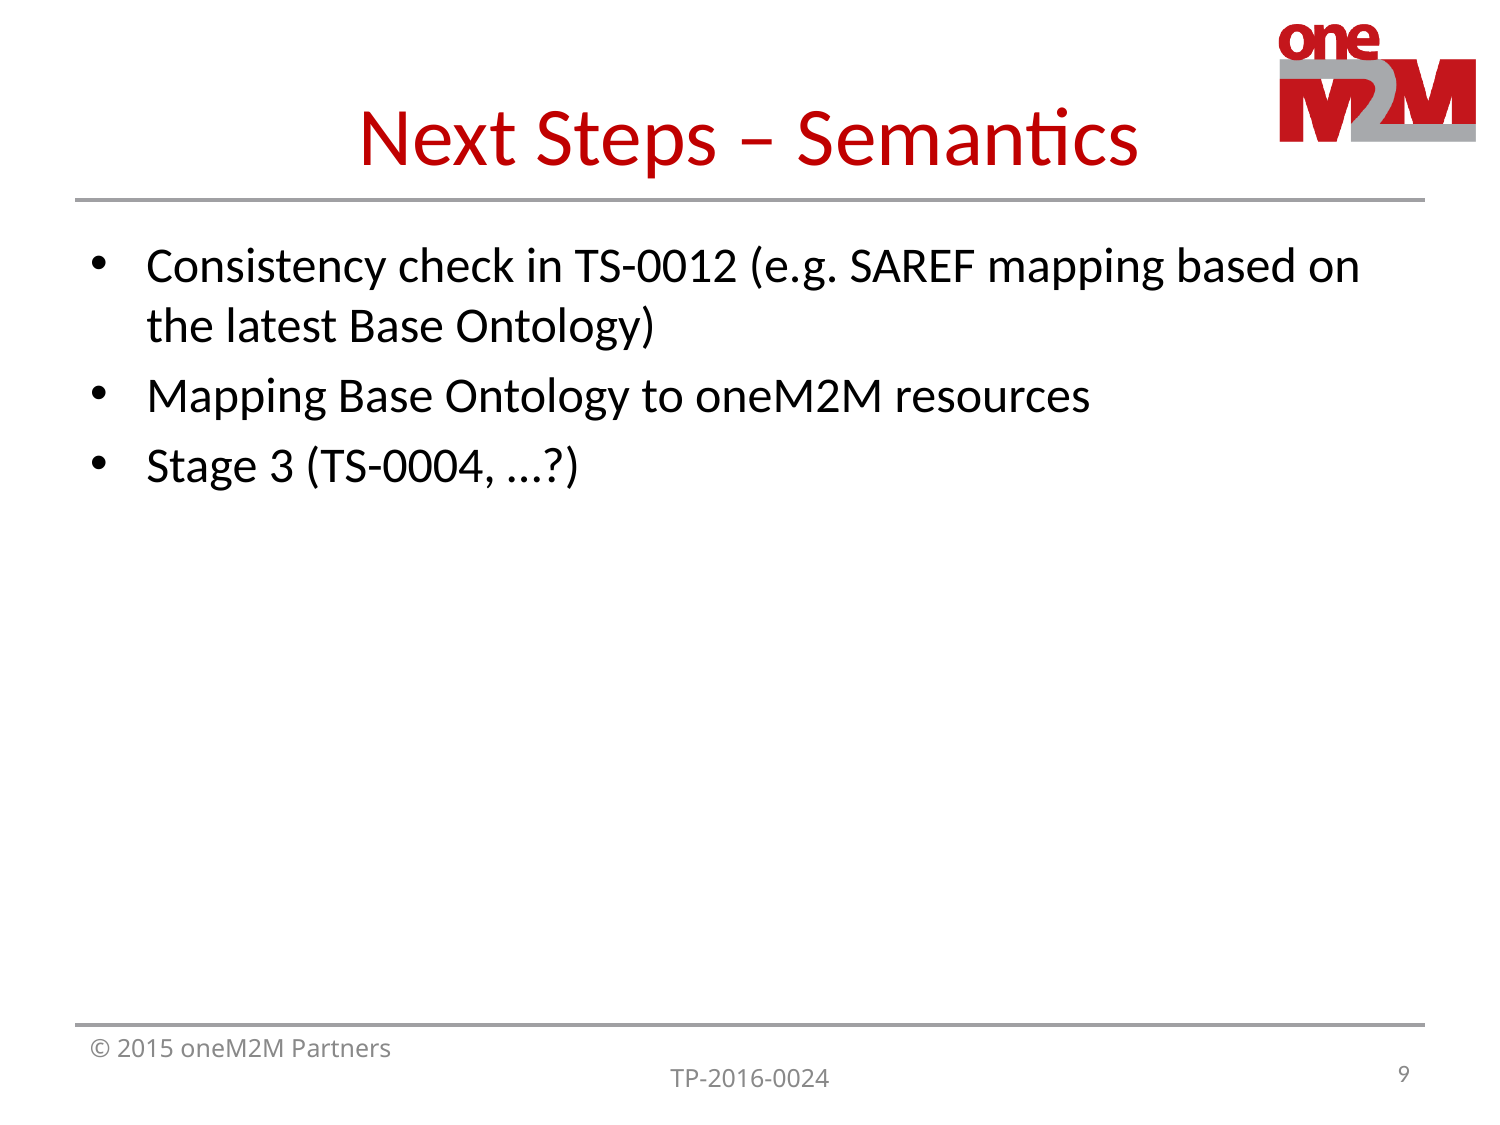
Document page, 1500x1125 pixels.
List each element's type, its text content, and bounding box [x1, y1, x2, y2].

picture [1254, 0, 1500, 168]
list Consistency check in TS-0012 (e.g. SAREF mapping based on the latest Base Ontology) Mapping Base Ontology to oneM2M resources Stage 3 (TS-0004, …?) [75, 224, 1425, 1013]
title Next Steps – Semantics [75, 75, 1425, 224]
slide_number 9 [1074, 1042, 1425, 1103]
